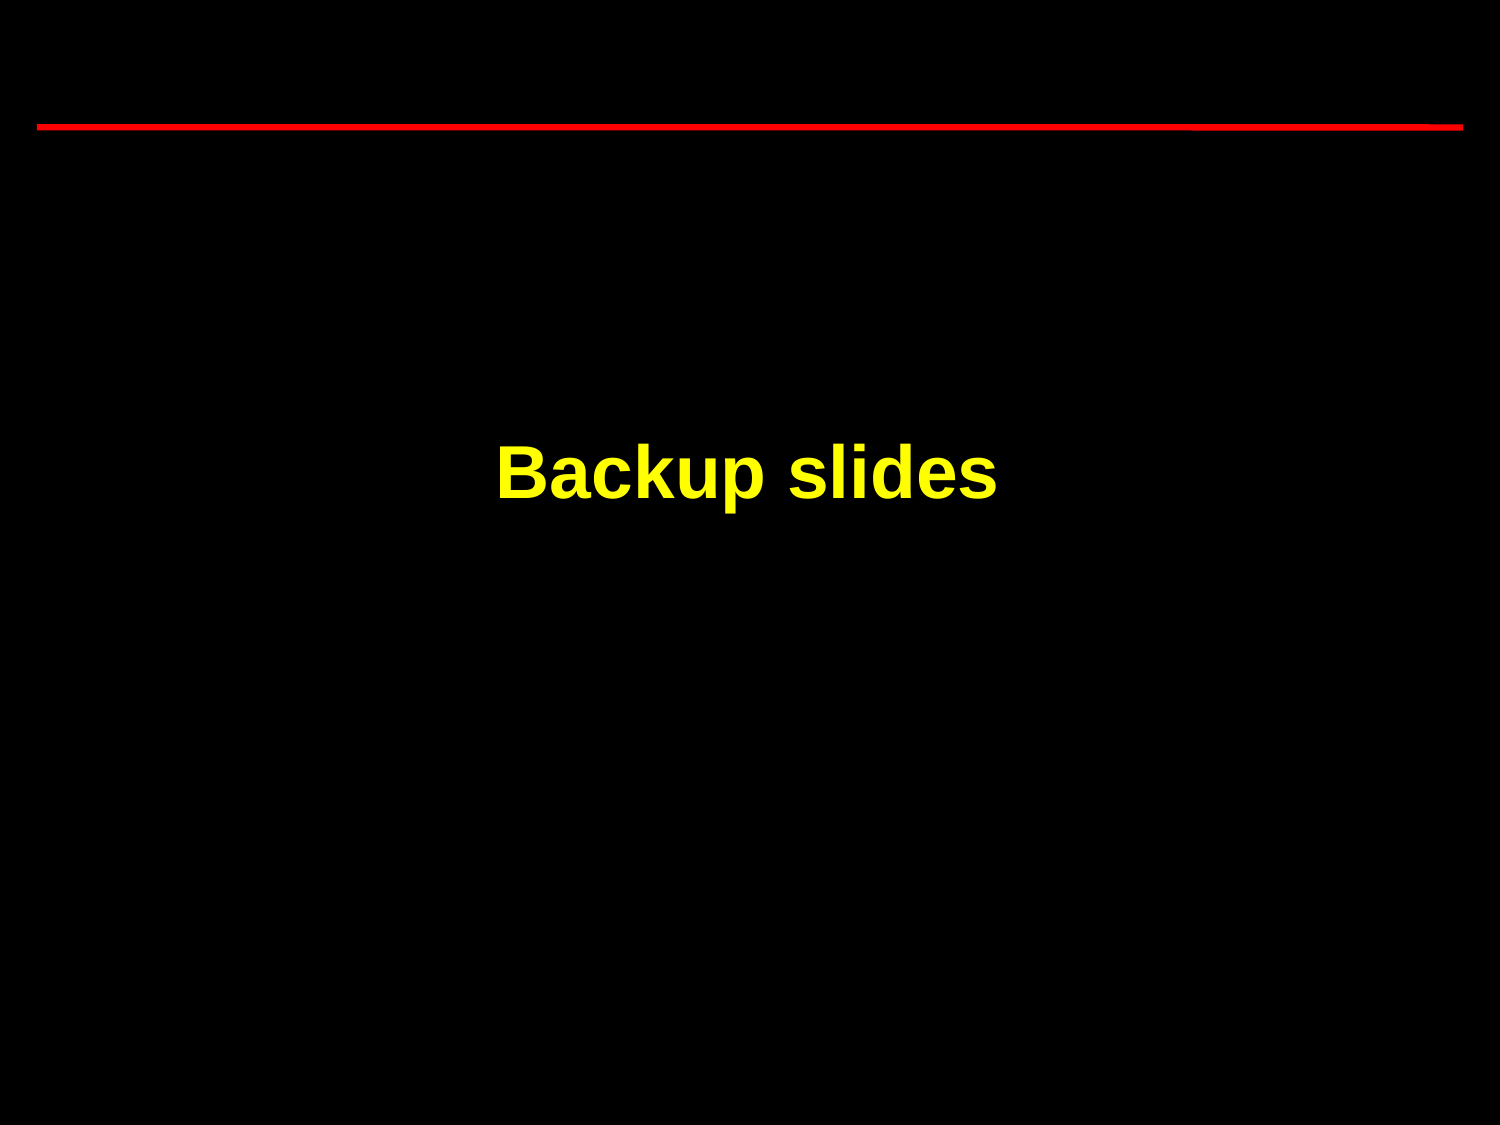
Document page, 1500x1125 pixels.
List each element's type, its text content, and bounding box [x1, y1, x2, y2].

title Backup slides [36, 399, 1460, 538]
